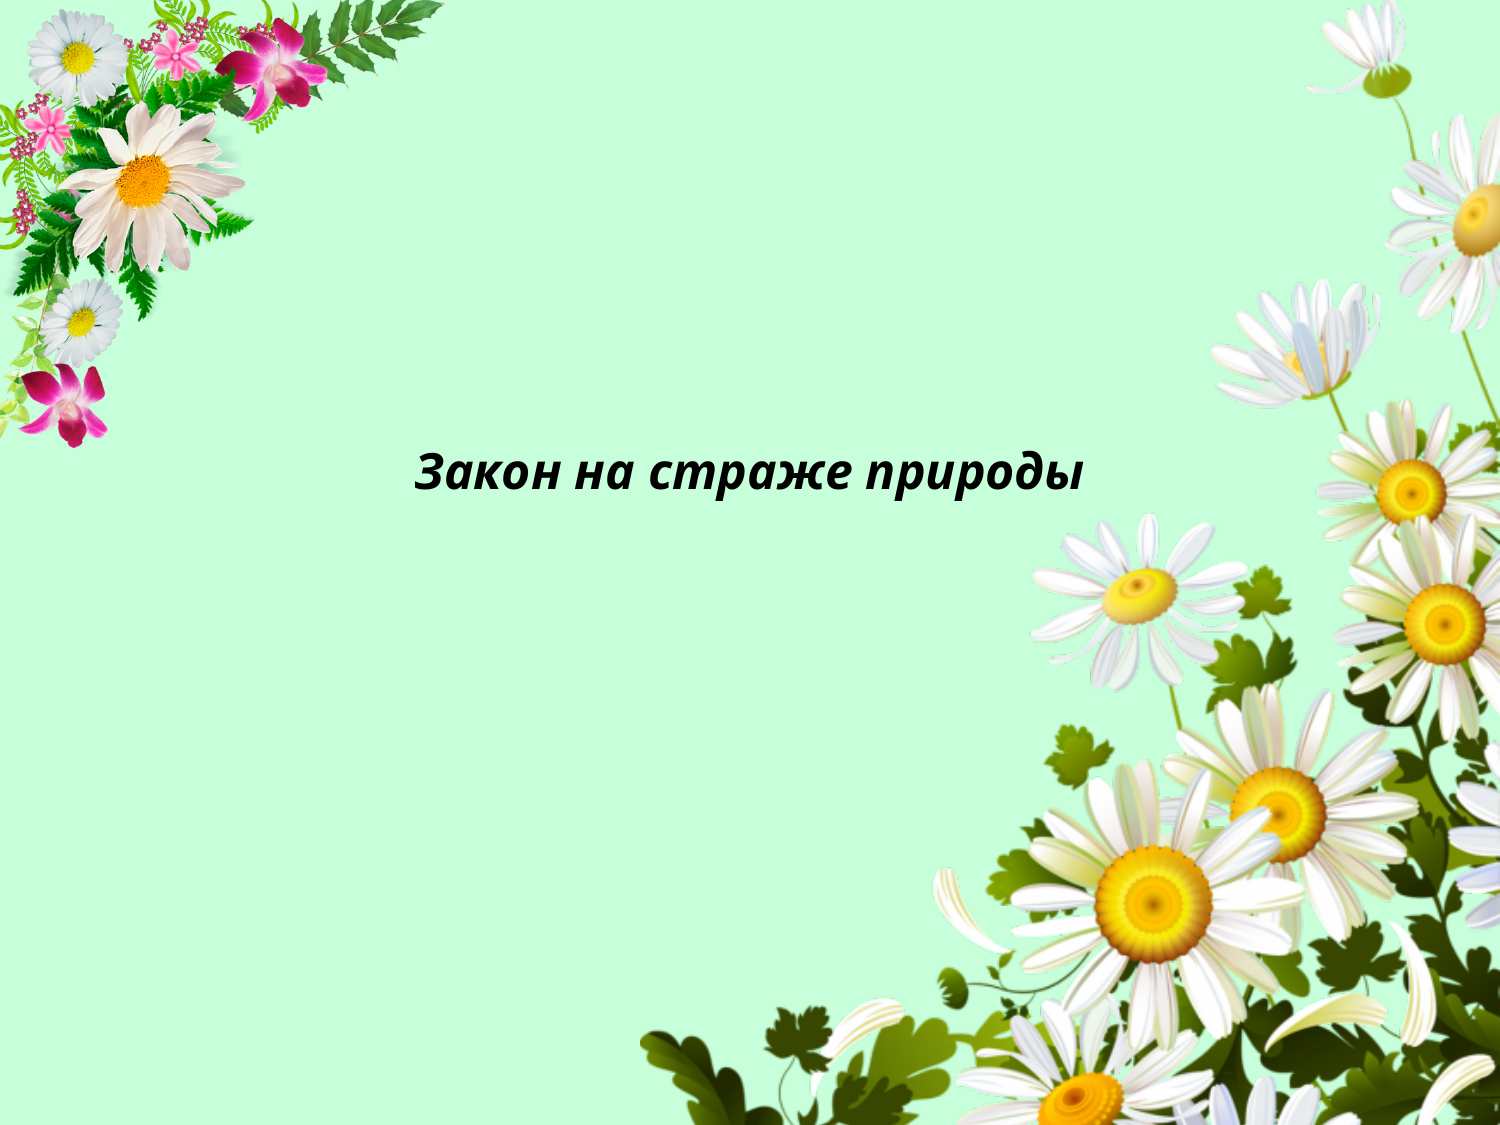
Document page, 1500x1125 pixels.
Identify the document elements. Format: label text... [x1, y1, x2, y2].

picture [0, 0, 447, 449]
picture [640, 0, 1500, 1125]
title Закон на страже природы [112, 349, 1388, 591]
